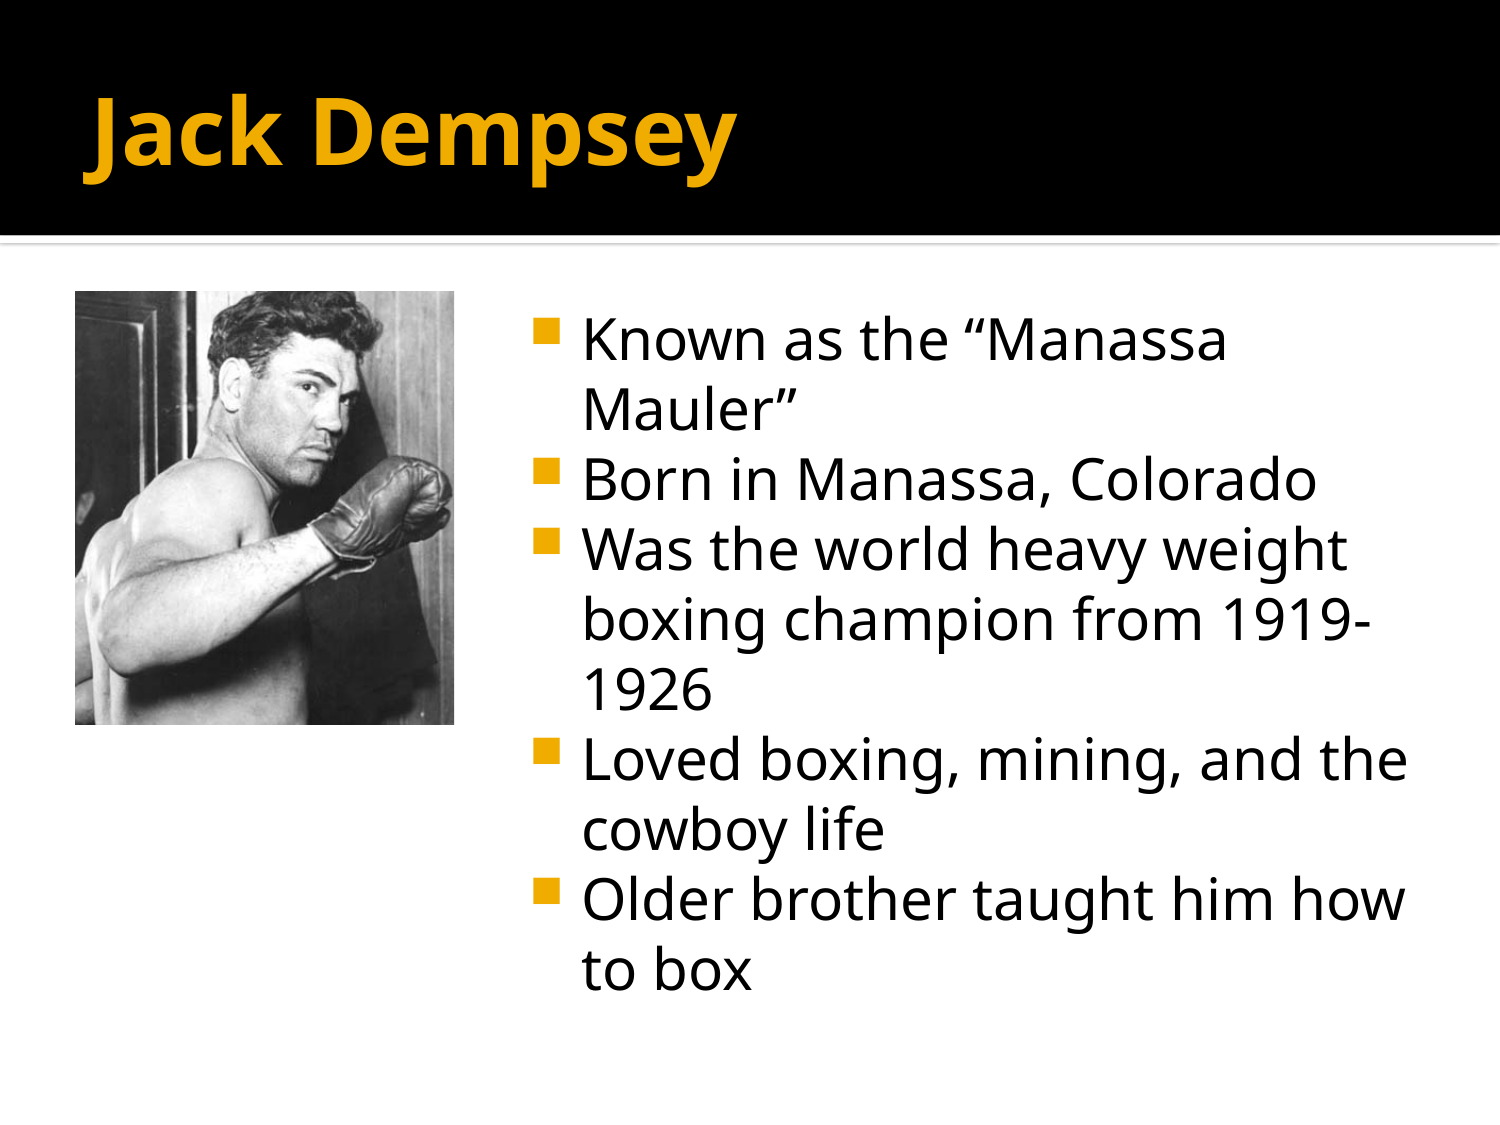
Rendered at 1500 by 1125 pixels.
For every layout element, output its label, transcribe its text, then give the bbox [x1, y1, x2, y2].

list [74, 290, 455, 725]
list Known as the “Manassa Mauler” Born in Manassa, Colorado Was the world heavy weight boxing champion from 1919-1926 Loved boxing, mining, and the cowboy life Older brother taught him how to box [500, 287, 1425, 1050]
title Jack Dempsey [75, 24, 1425, 231]
